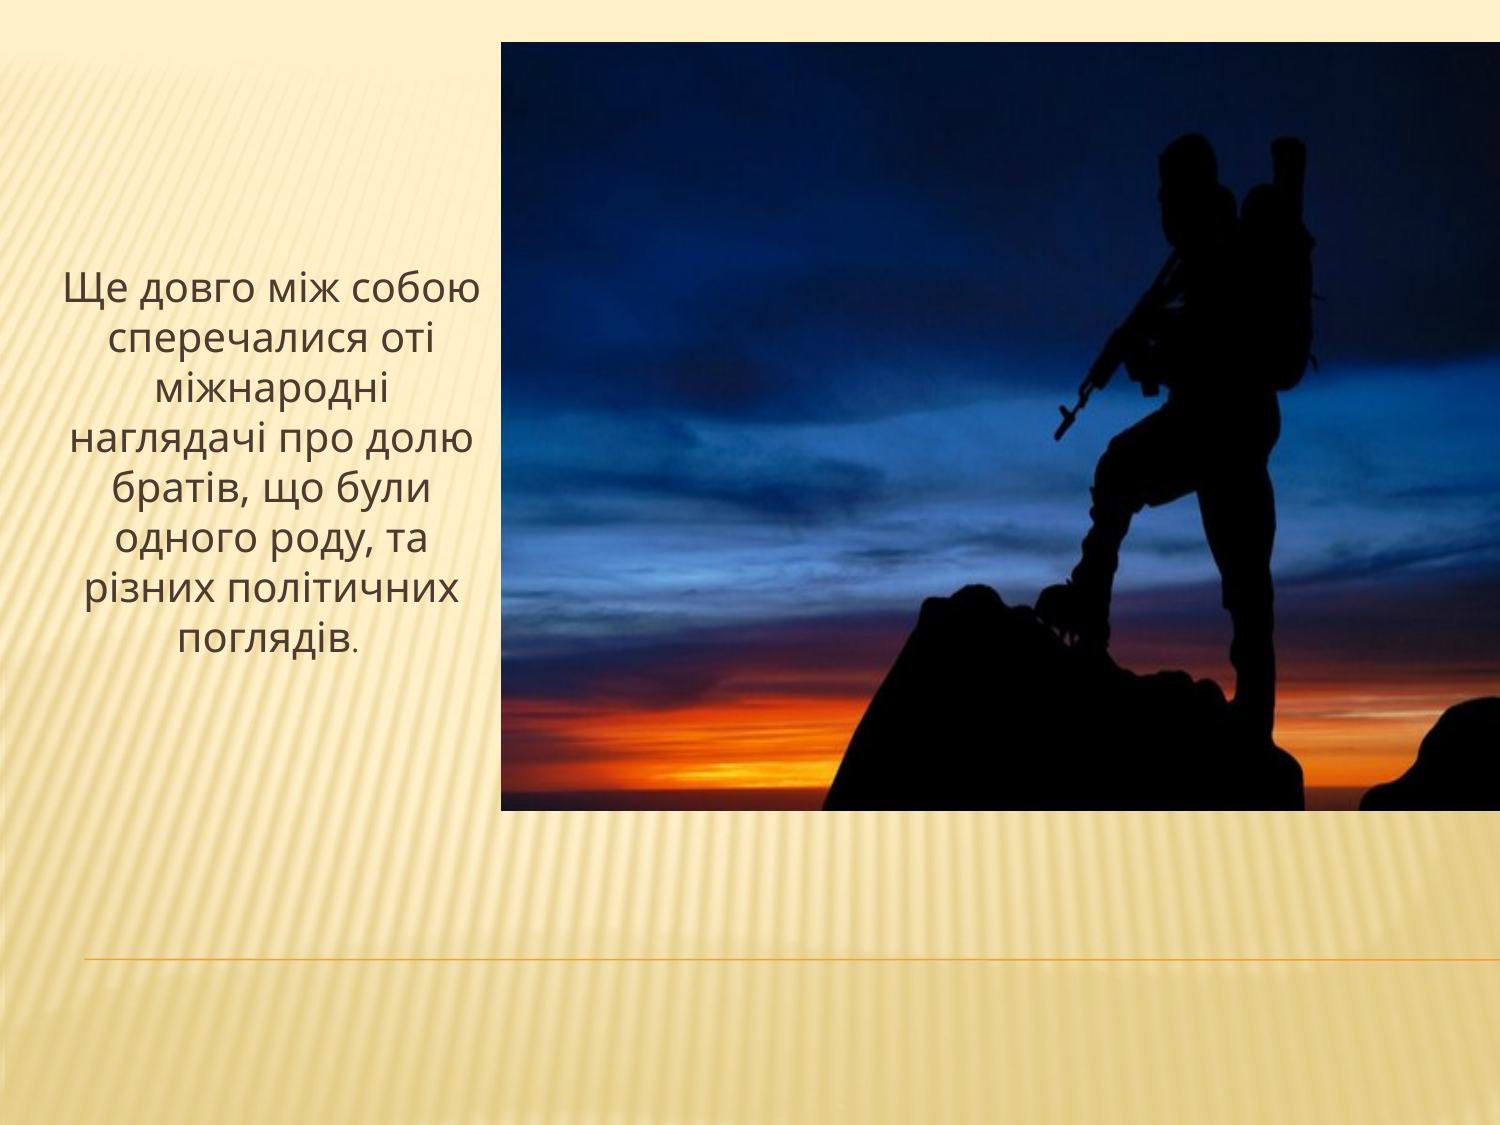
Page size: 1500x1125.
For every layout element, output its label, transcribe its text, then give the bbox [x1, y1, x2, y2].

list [501, 42, 1500, 811]
list Ще довго між собою сперечалися оті міжнародні наглядачі про долю братів, що були одного роду, та різних політичних поглядів. [41, 78, 502, 866]
